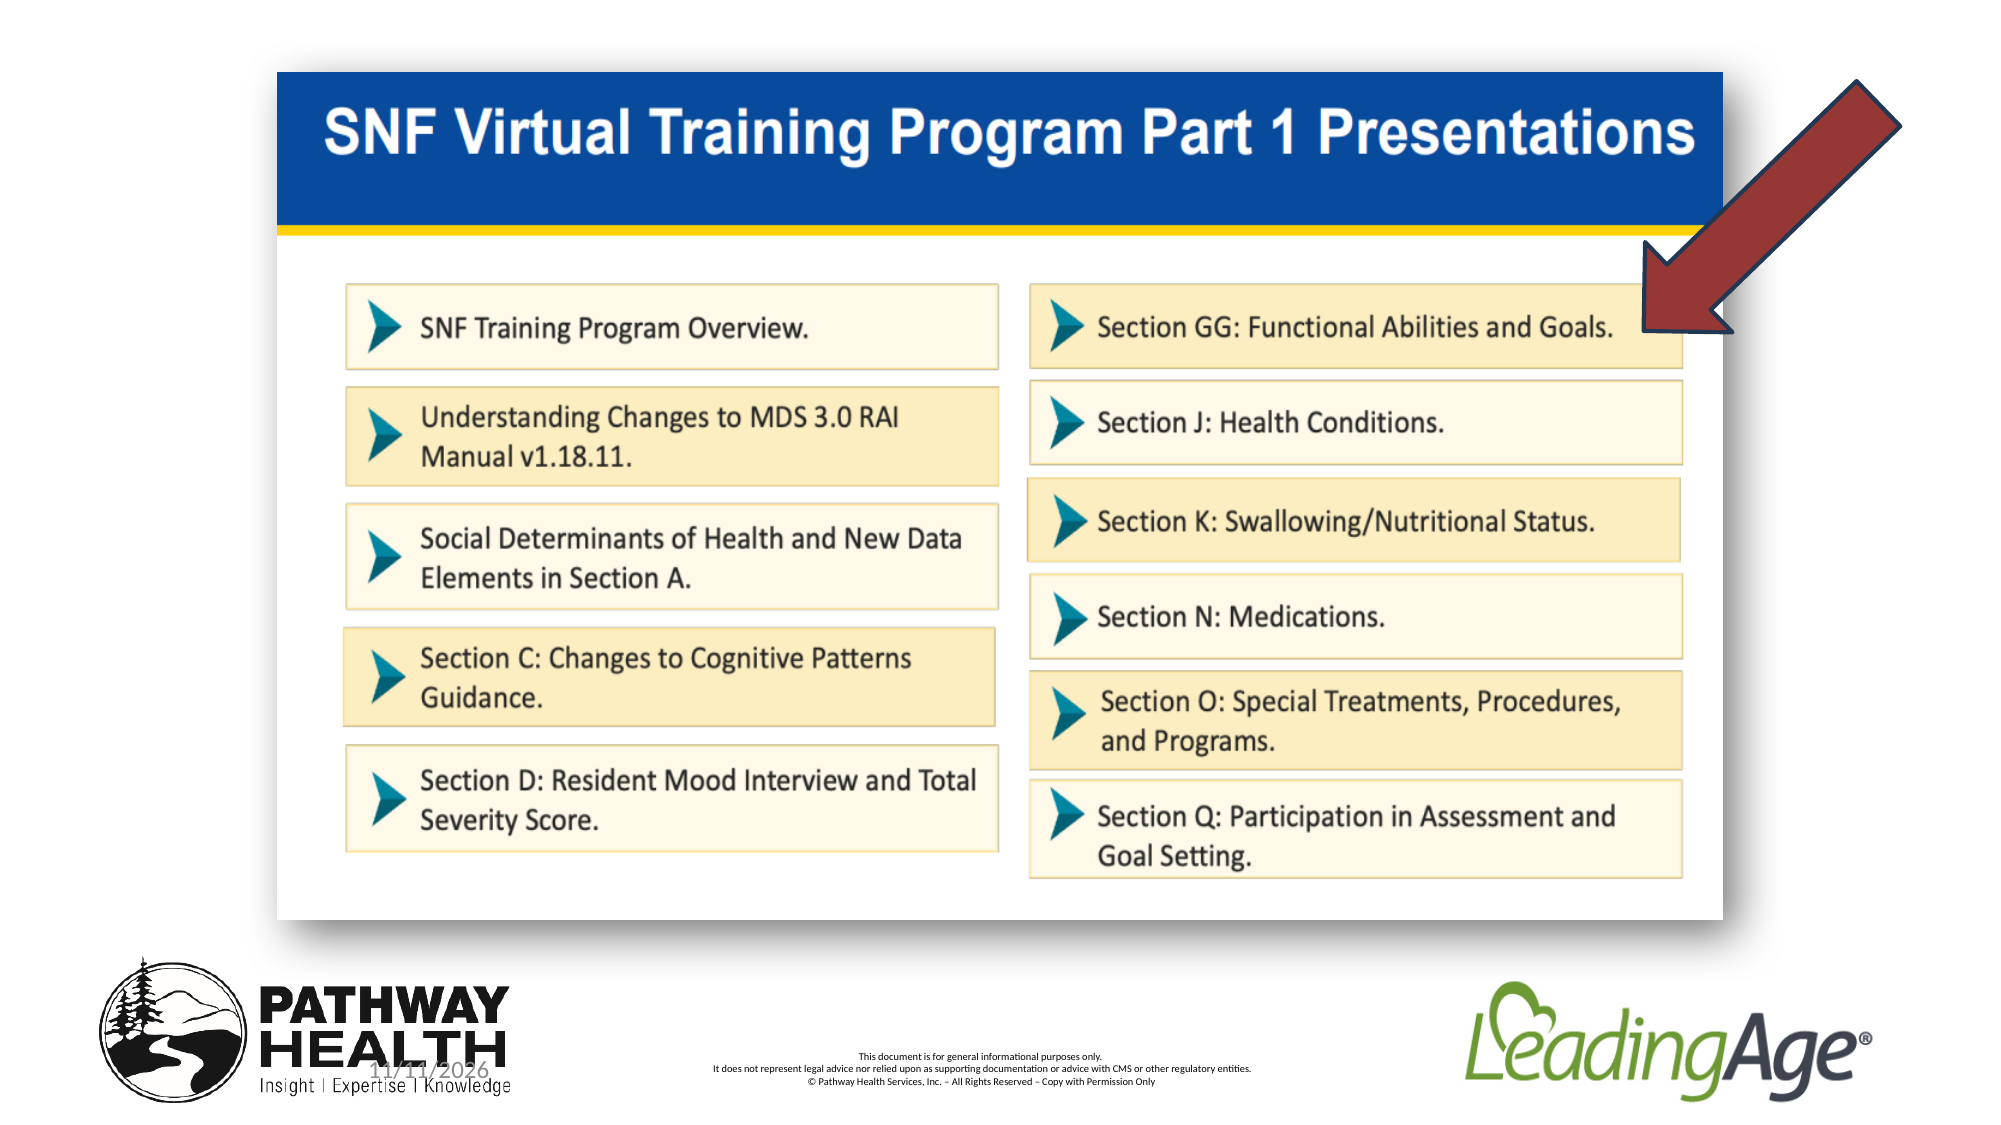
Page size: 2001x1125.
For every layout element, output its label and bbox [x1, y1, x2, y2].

text_box [1730, 326, 1735, 335]
slide_number [353, 1042, 691, 1103]
text_box [1730, 78, 1903, 294]
picture [1450, 969, 1883, 1116]
picture [99, 956, 510, 1103]
picture [276, 71, 1724, 921]
